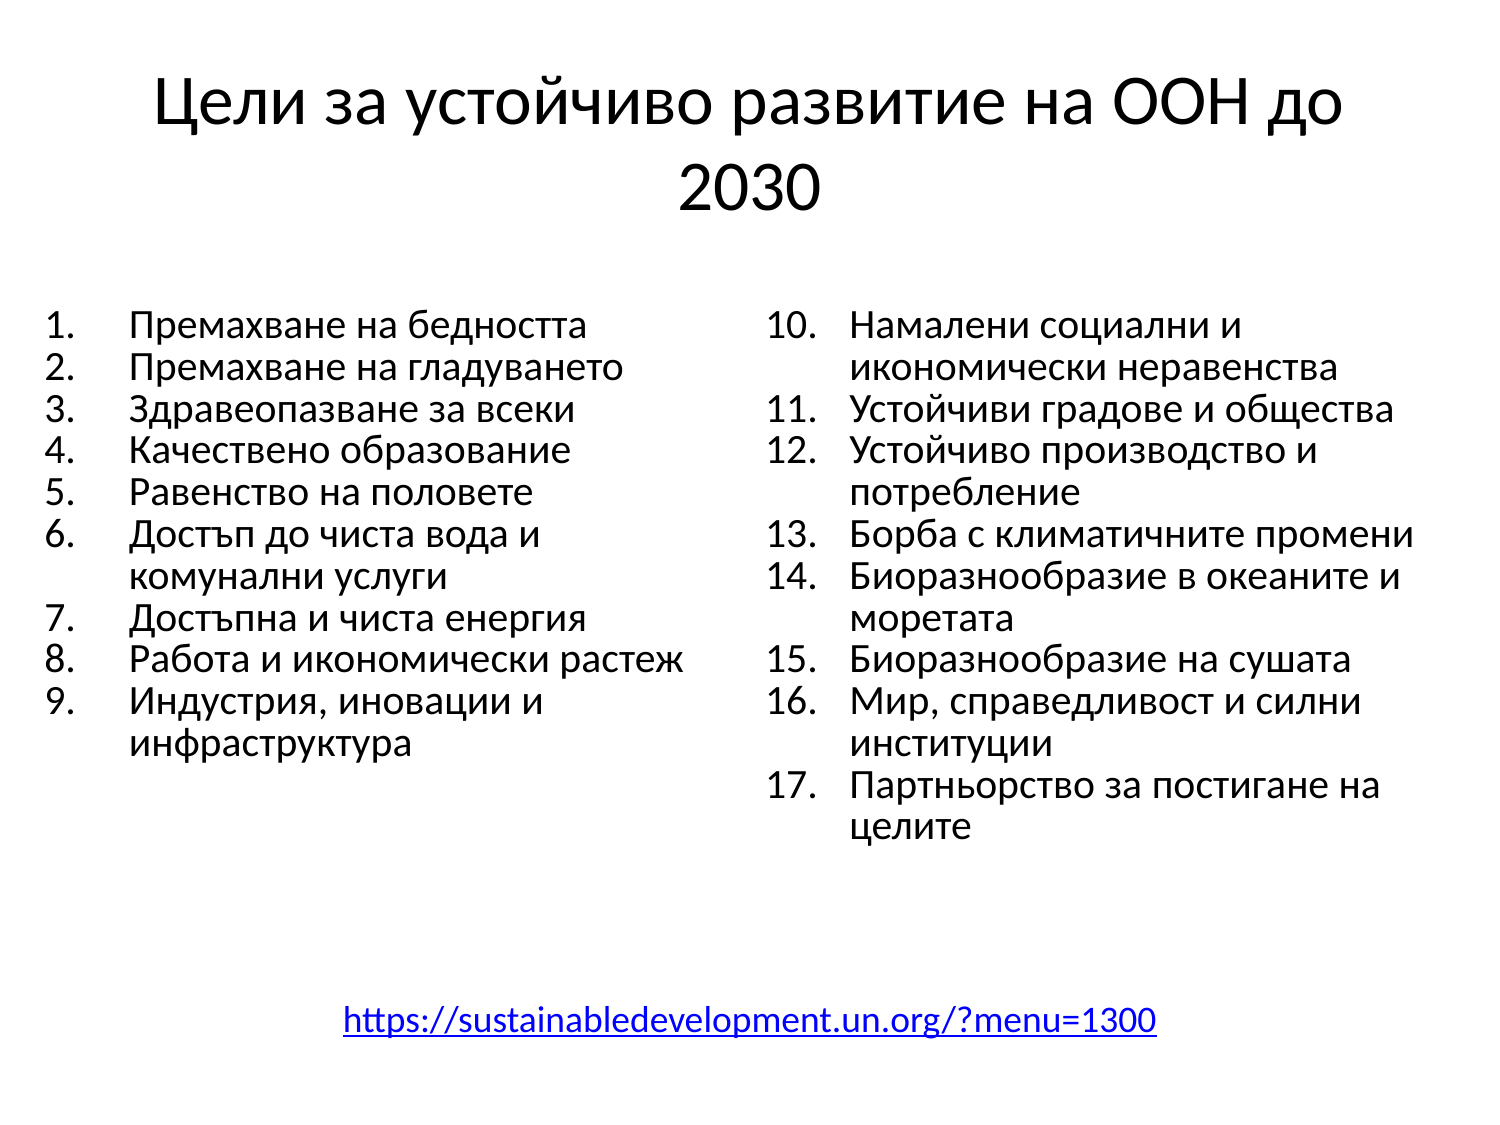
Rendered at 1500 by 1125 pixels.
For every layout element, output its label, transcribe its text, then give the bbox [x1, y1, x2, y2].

table_header Намалени социални и икономически неравенства Устойчиви градове и общества Устойчиво производство и потребление Борба с климатичните промени Биоразнообразие в океаните и моретата Биоразнообразие на сушата Мир, справедливост и силни институции Партньорство за постигане на целите [750, 300, 1471, 987]
title Цели за устойчиво развитие на ООН до 2030 [75, 45, 1425, 233]
table_header Премахване на бедността Премахване на гладуването Здравеопазване за всеки Качествено образование Равенство на половете Достъп до чиста вода и комунални услуги Достъпна и чиста енергия Работа и икономически растеж Индустрия, иновации и инфраструктура [29, 300, 750, 987]
text_box https://sustainabledevelopment.un.org/?menu=1300 [0, 987, 1500, 1093]
